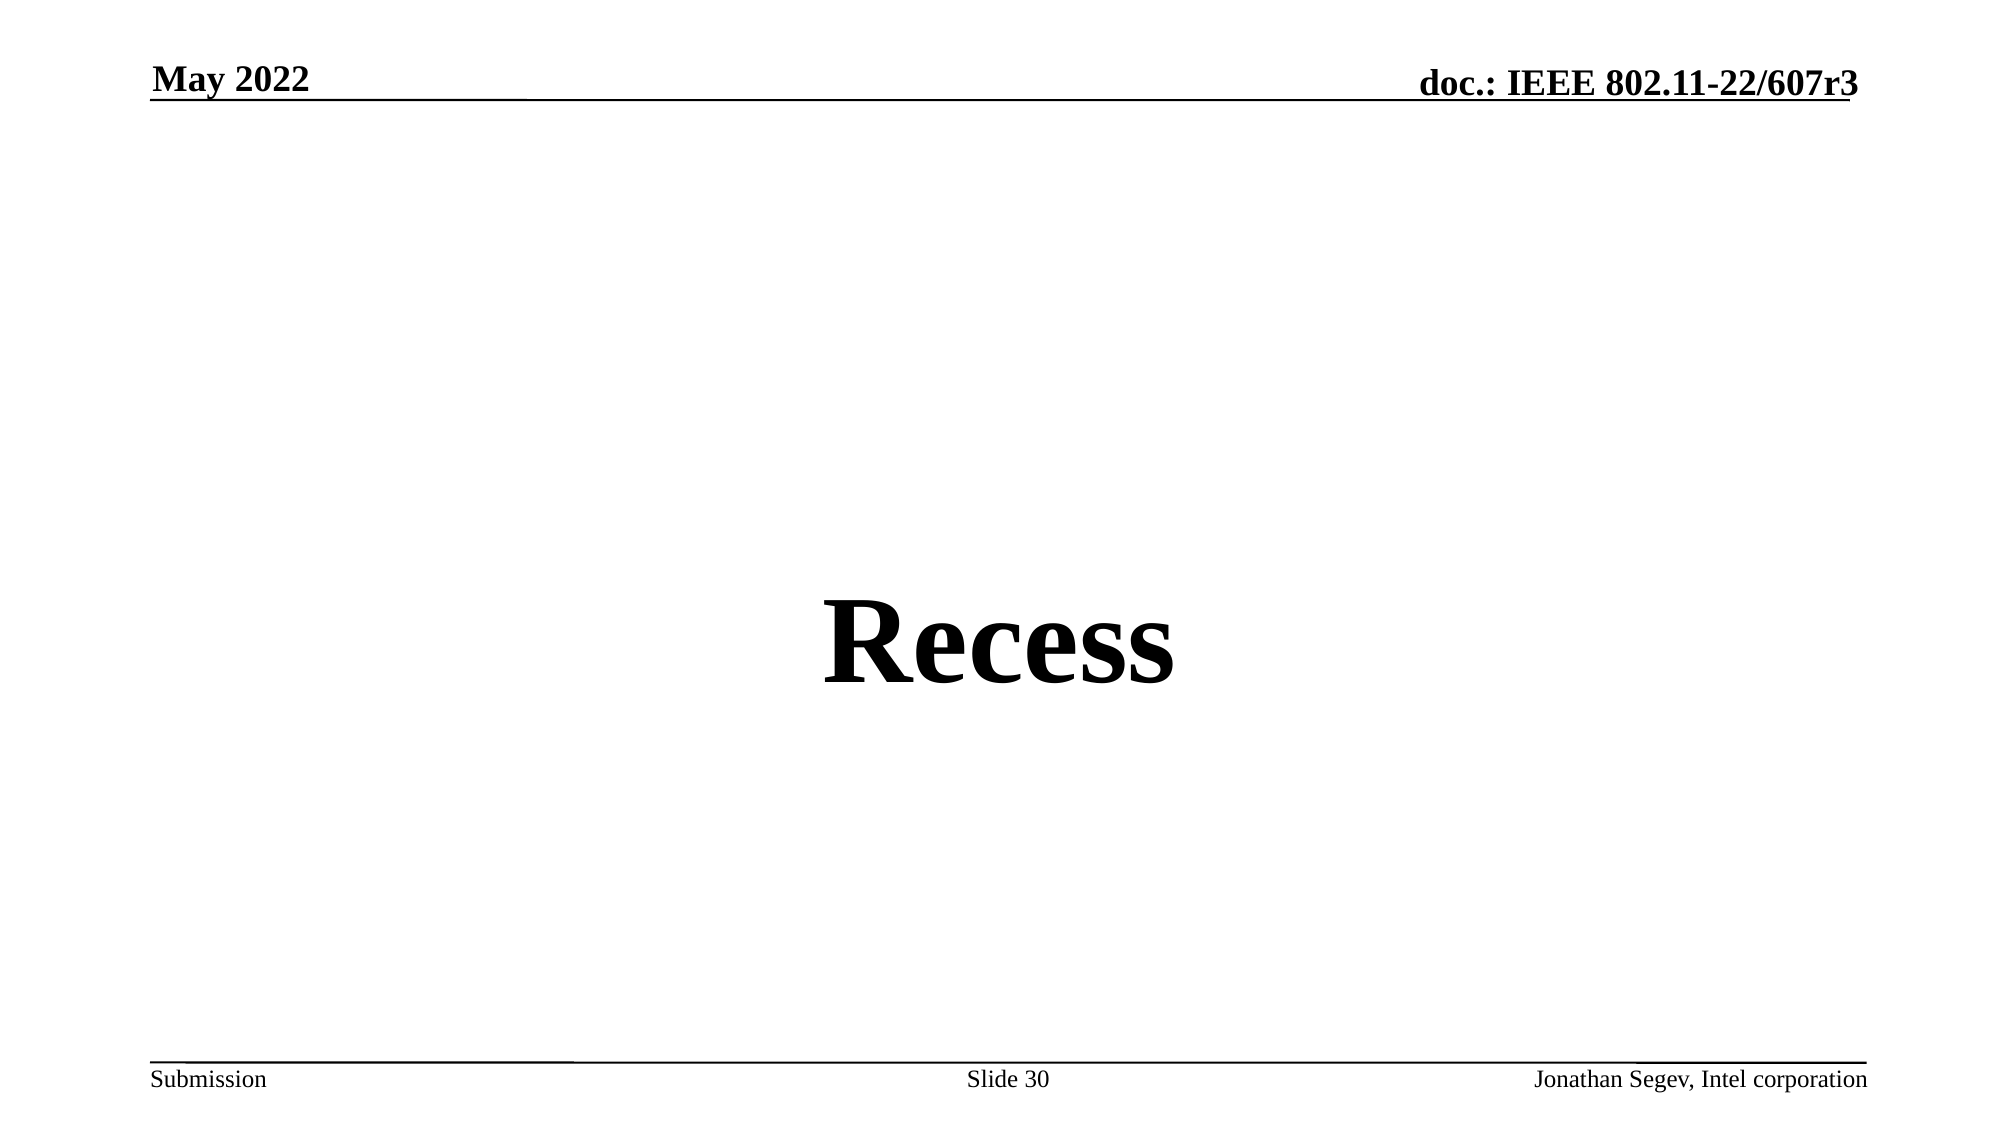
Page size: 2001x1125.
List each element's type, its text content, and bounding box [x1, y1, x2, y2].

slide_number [152, 54, 563, 100]
list Recess [149, 324, 1850, 1000]
slide_number Slide 30 [950, 1061, 1067, 1123]
footer Jonathan Segev, Intel corporation [1171, 1061, 1869, 1093]
